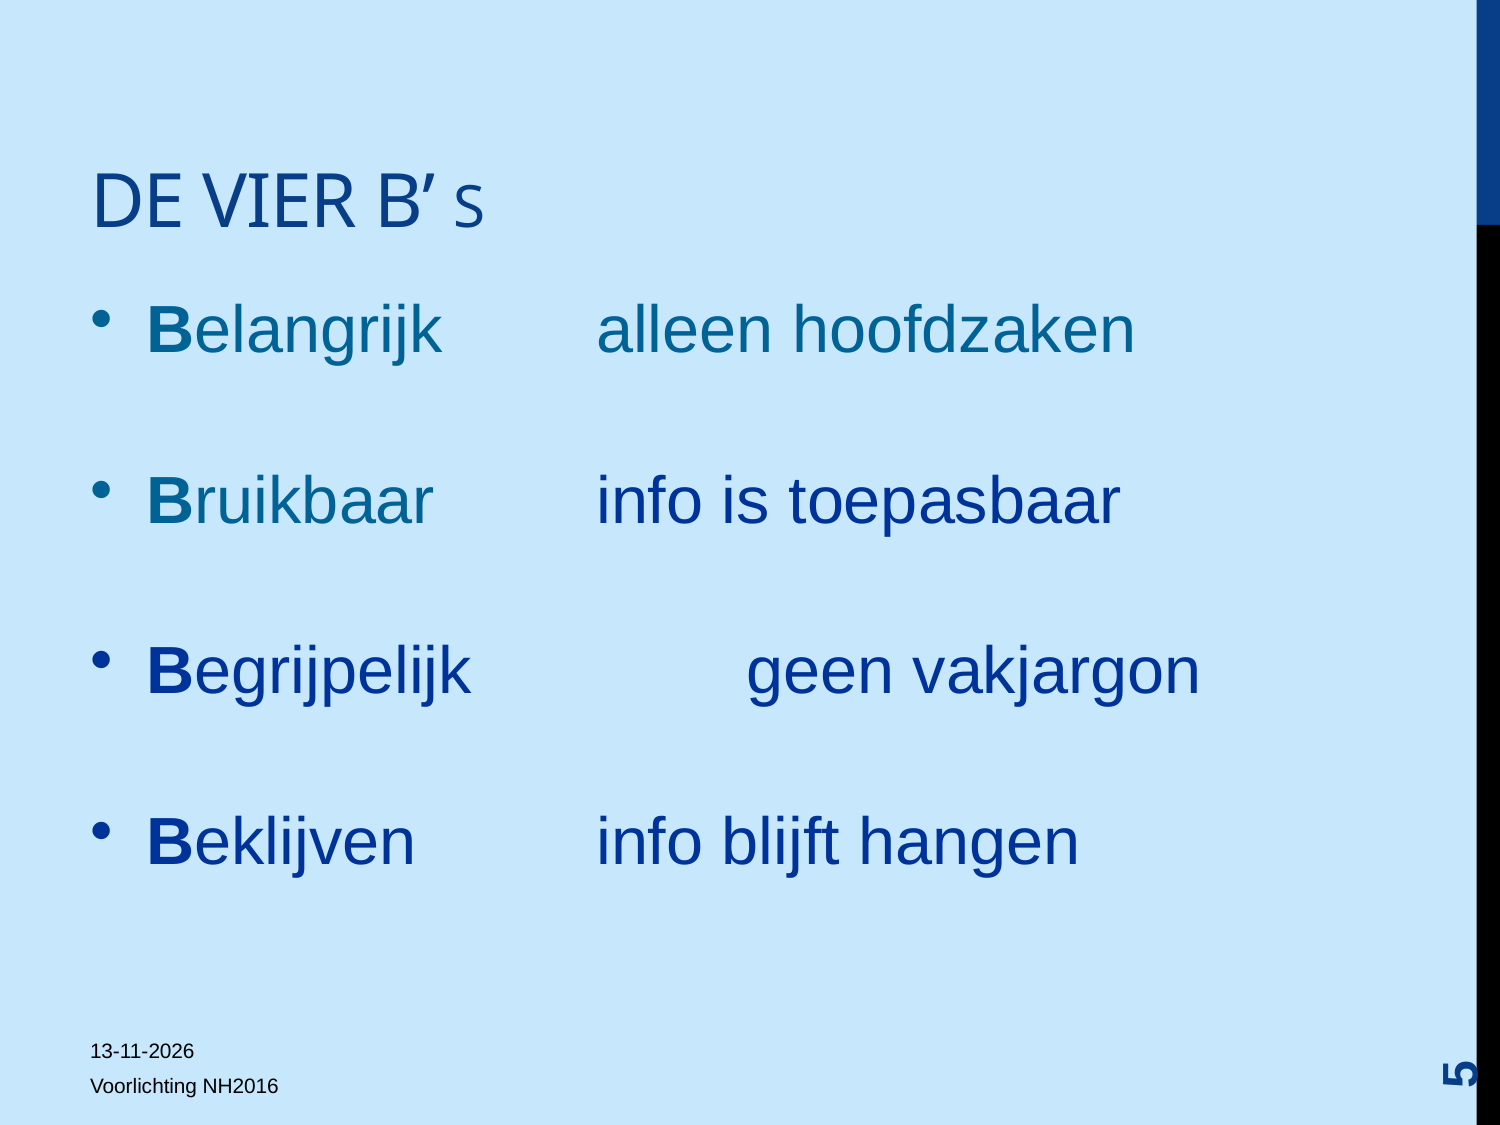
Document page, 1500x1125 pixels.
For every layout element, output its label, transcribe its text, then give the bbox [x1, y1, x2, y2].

list Belangrijk alleen hoofdzaken Bruikbaar info is toepasbaar Begrijpelijk geen vakjargon Beklijven info blijft hangen [75, 287, 1325, 1005]
footer Voorlichting NH2016 [75, 1065, 638, 1112]
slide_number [75, 1012, 638, 1063]
slide_number 5 [1427, 887, 1488, 1104]
title De vier B’ S [75, 25, 1025, 250]
